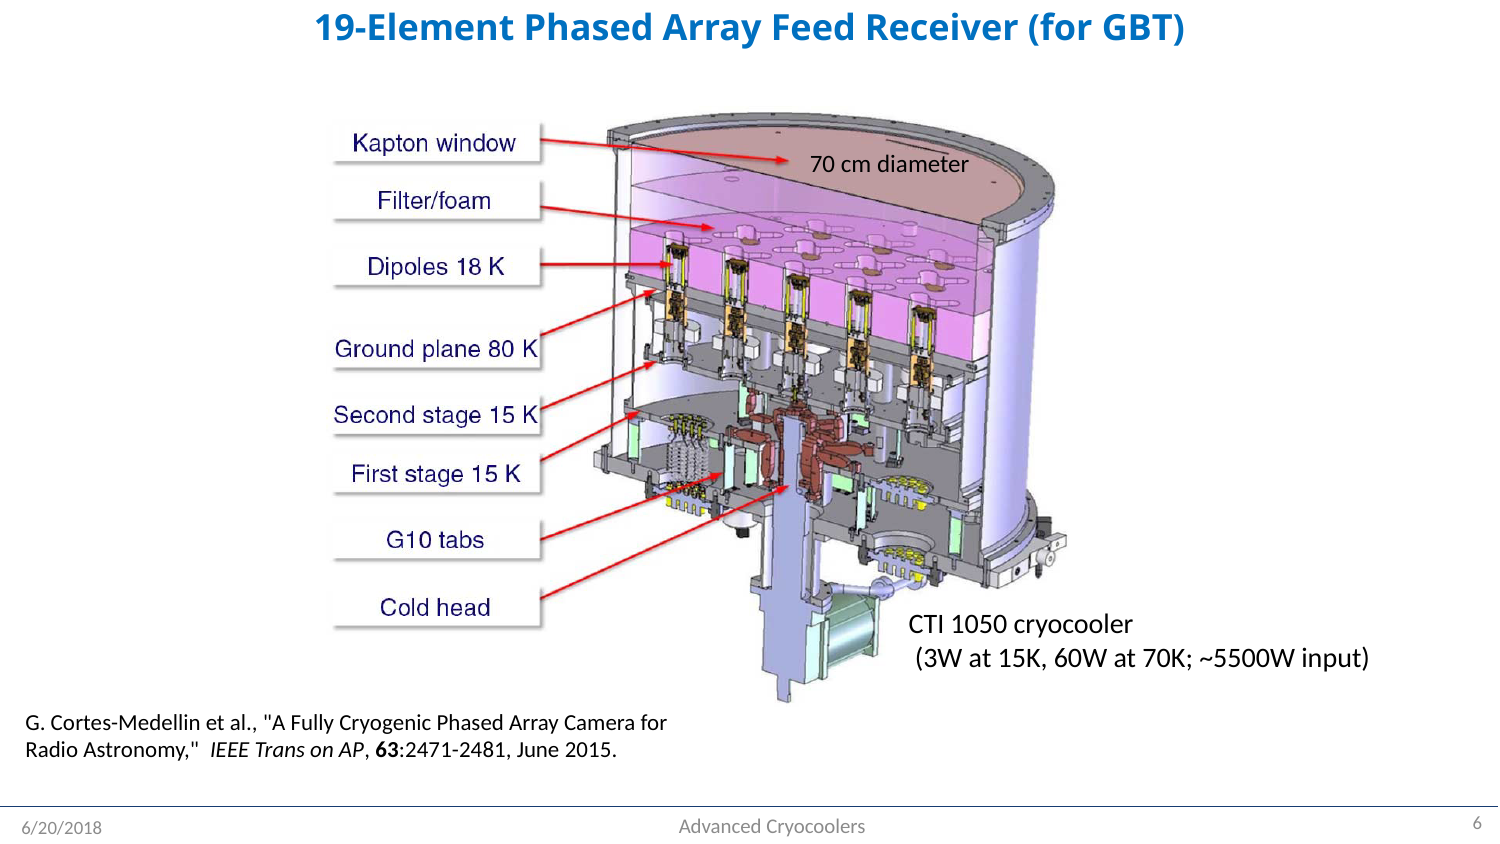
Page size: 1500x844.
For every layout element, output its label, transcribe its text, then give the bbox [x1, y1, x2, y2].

text_box CTI 1050 cryocooler (3W at 15K, 60W at 70K; ~5500W input) [1070, 598, 1446, 681]
text_box G. Cortes-Medellin et al., "A Fully Cryogenic Phased Array Camera for Radio Astronomy," IEEE Trans on AP, 63:2471-2481, June 2015. [10, 699, 729, 770]
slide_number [0, 809, 124, 844]
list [326, 106, 1070, 707]
slide_number 6 [1454, 807, 1500, 844]
title 19-Element Phased Array Feed Receiver (for GBT) [0, 1, 1500, 57]
footer Advanced Cryocoolers [504, 808, 1040, 842]
